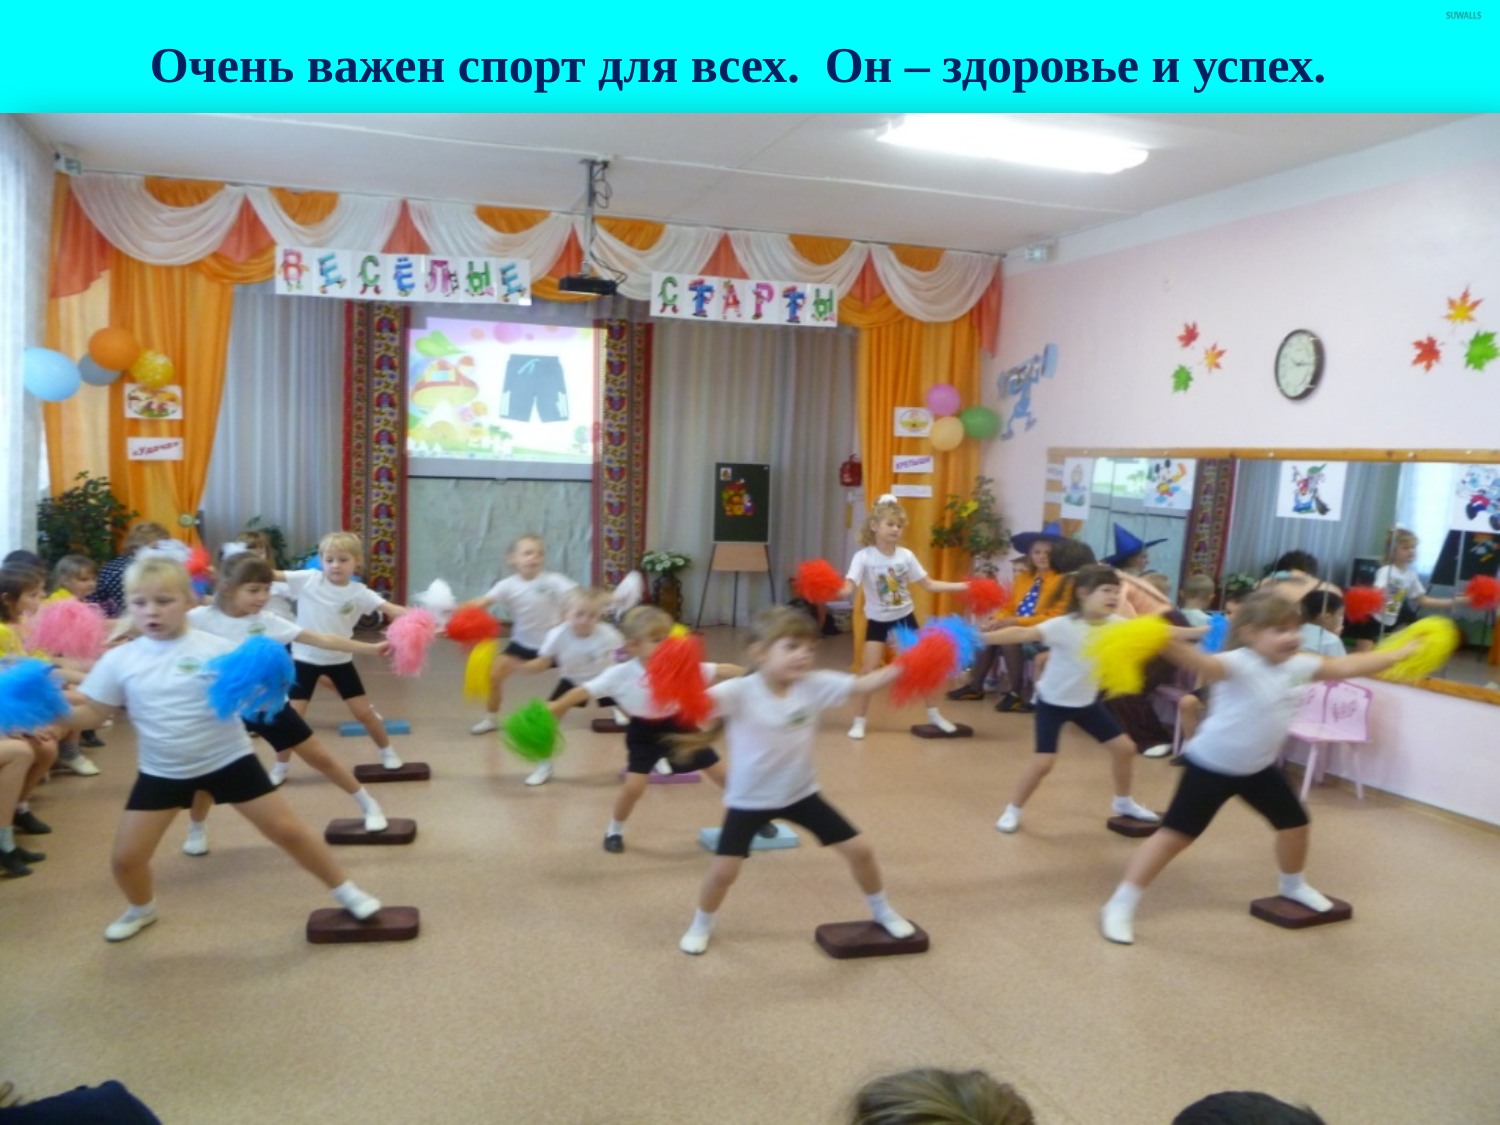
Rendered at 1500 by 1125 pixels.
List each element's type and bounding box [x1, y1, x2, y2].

picture [0, 0, 1500, 113]
list [0, 113, 1500, 1125]
